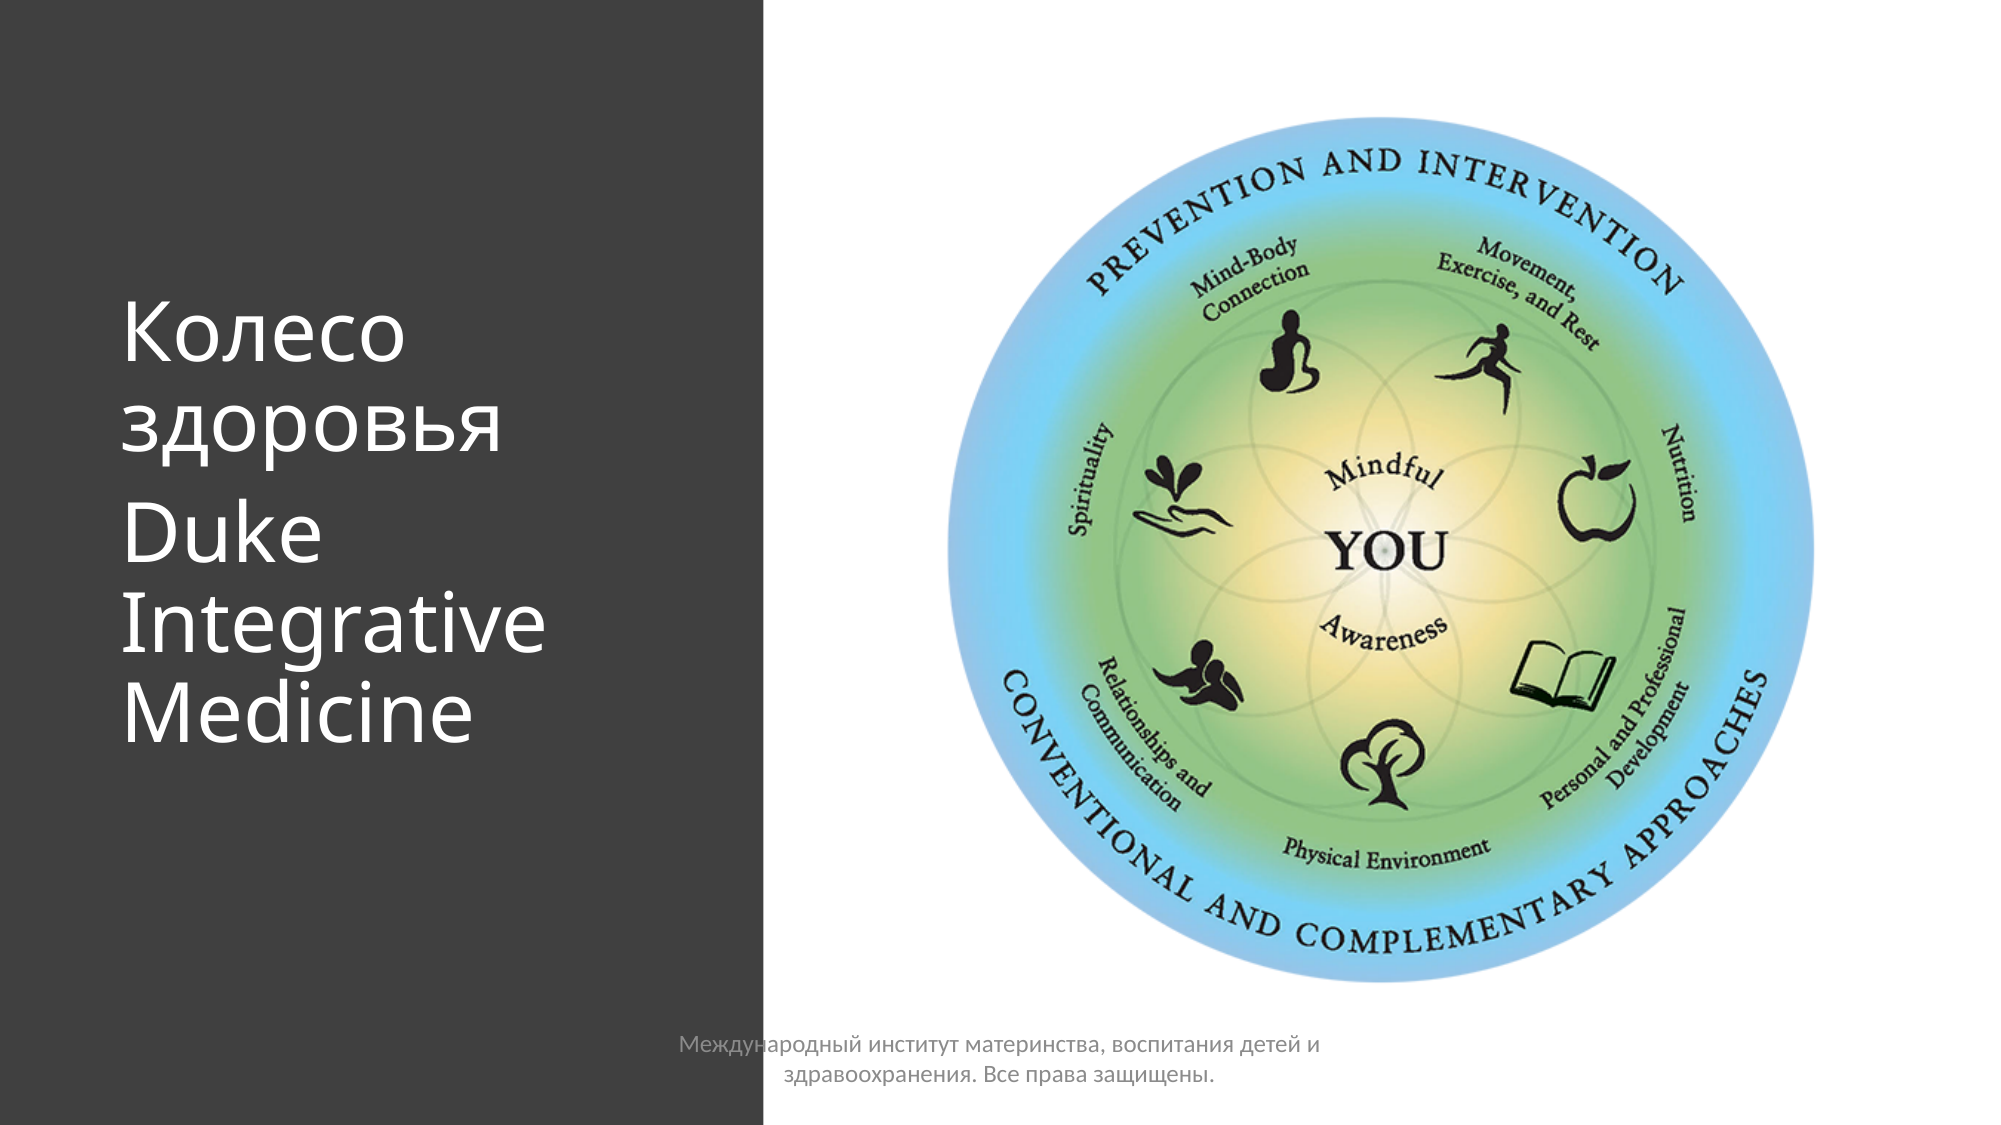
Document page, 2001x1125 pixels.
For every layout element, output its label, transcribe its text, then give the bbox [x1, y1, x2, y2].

list Колесо здоровья Duke Integrative Medicine [105, 282, 658, 843]
picture [937, 105, 1826, 993]
footer Международный институт материнства, воспитания детей и здравоохранения. Все права защищены. [662, 1042, 1338, 1103]
text_box [0, 0, 764, 1125]
